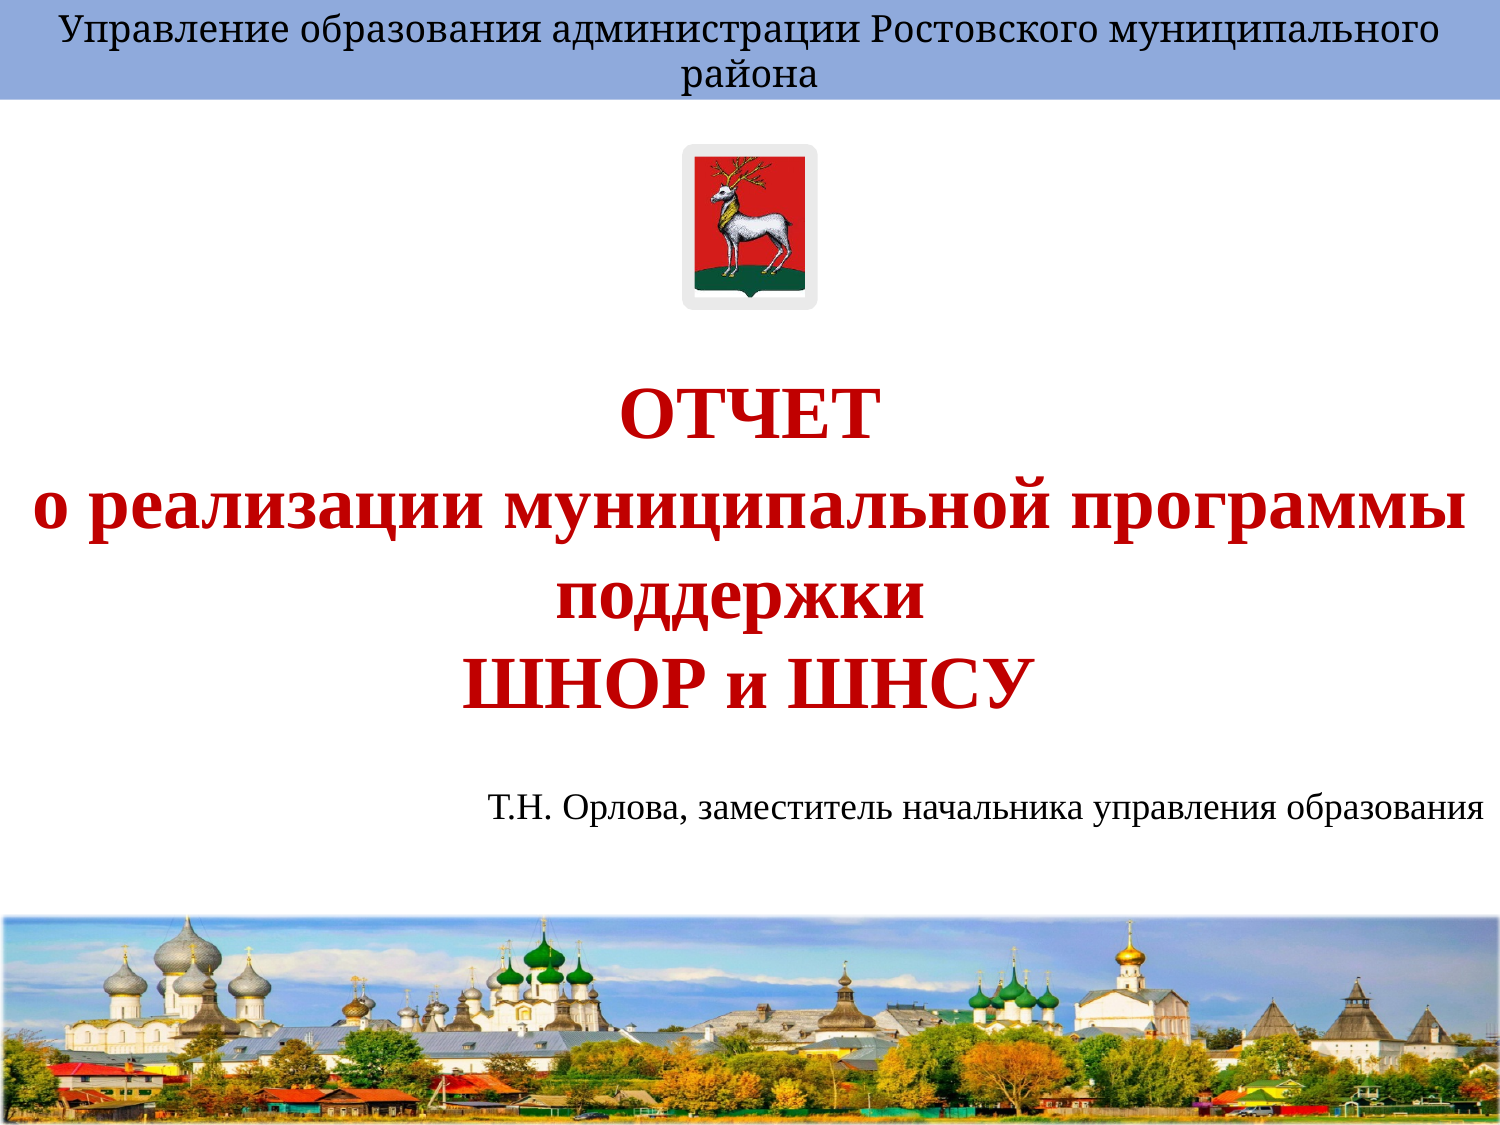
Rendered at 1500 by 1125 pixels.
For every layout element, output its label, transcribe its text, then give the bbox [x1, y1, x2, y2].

picture [688, 150, 812, 304]
subtitle Т.Н. Орлова, заместитель начальника управления образования [68, 780, 1500, 914]
text_box Управление образования администрации Ростовского муниципального района [0, 0, 1500, 101]
picture [0, 914, 1500, 1125]
title ОТЧЕТ о реализации муниципальной программы поддержки ШНОР и ШНСУ [0, 266, 1500, 605]
